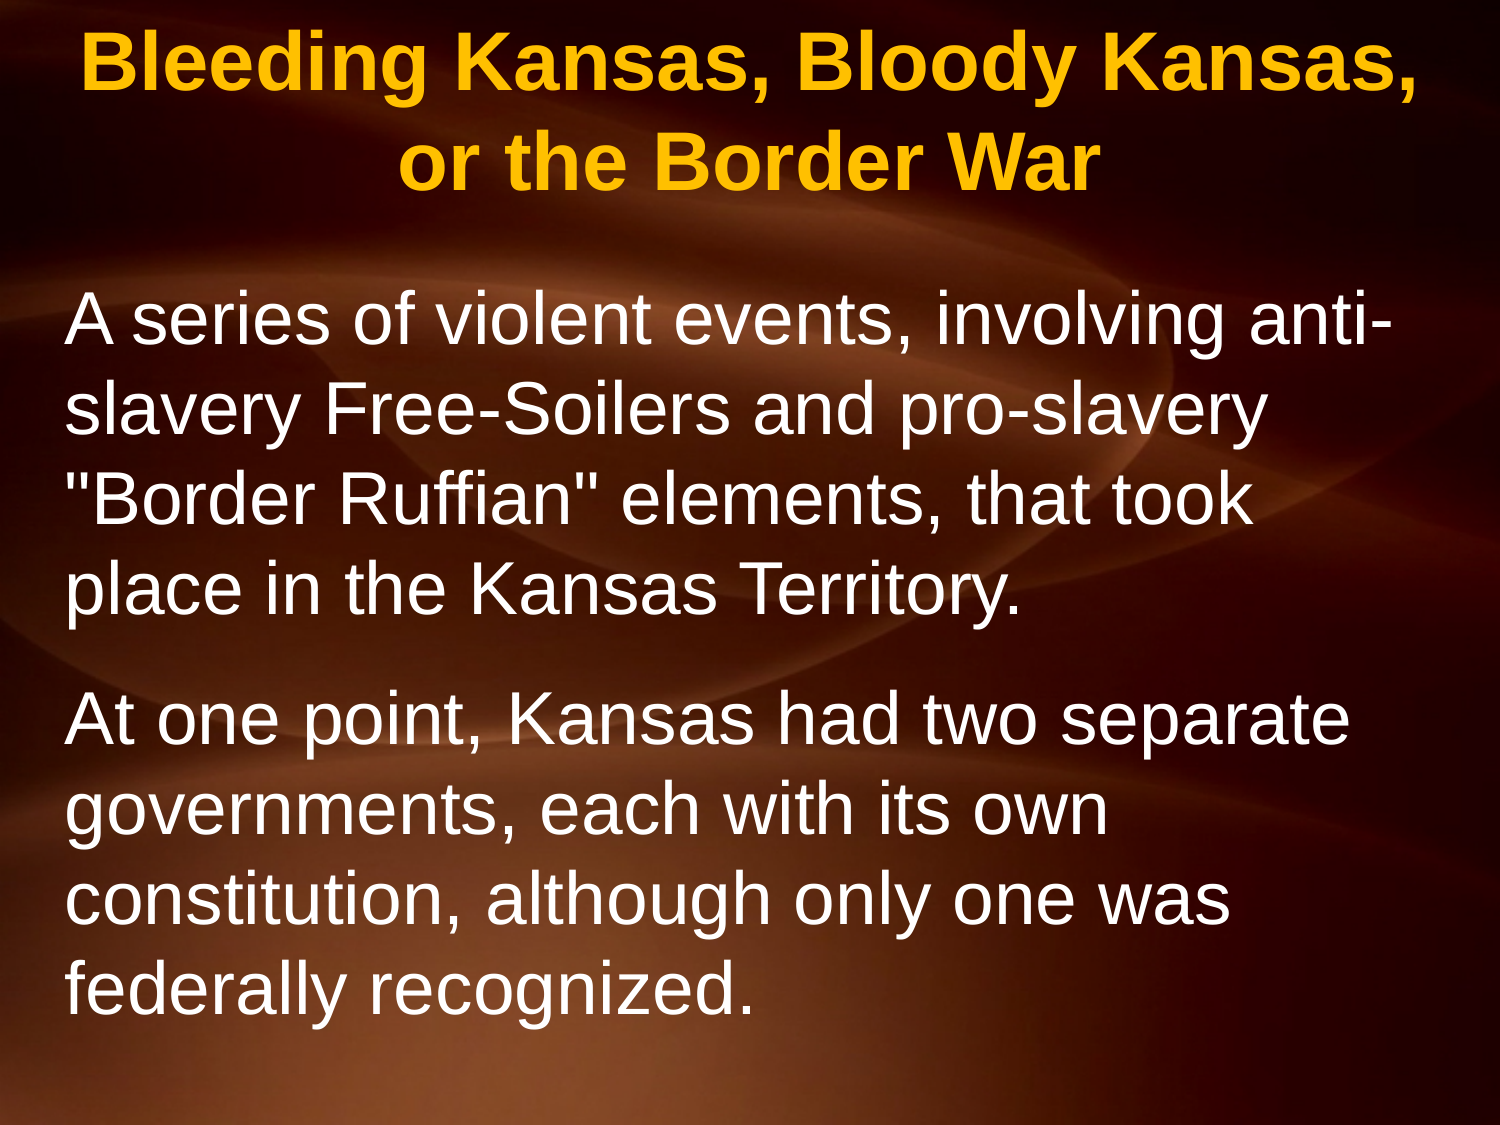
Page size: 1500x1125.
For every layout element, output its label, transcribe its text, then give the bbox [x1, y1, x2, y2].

text_box At one point, Kansas had two separate governments, each with its own constitution, although only one was federally recognized. [50, 662, 1450, 1038]
text_box Bleeding Kansas, Bloody Kansas, or the Border War [24, 0, 1475, 215]
text_box A series of violent events, involving anti-slavery Free-Soilers and pro-slavery "Border Ruffian" elements, that took place in the Kansas Territory. [50, 262, 1450, 638]
picture [0, 0, 1500, 1125]
